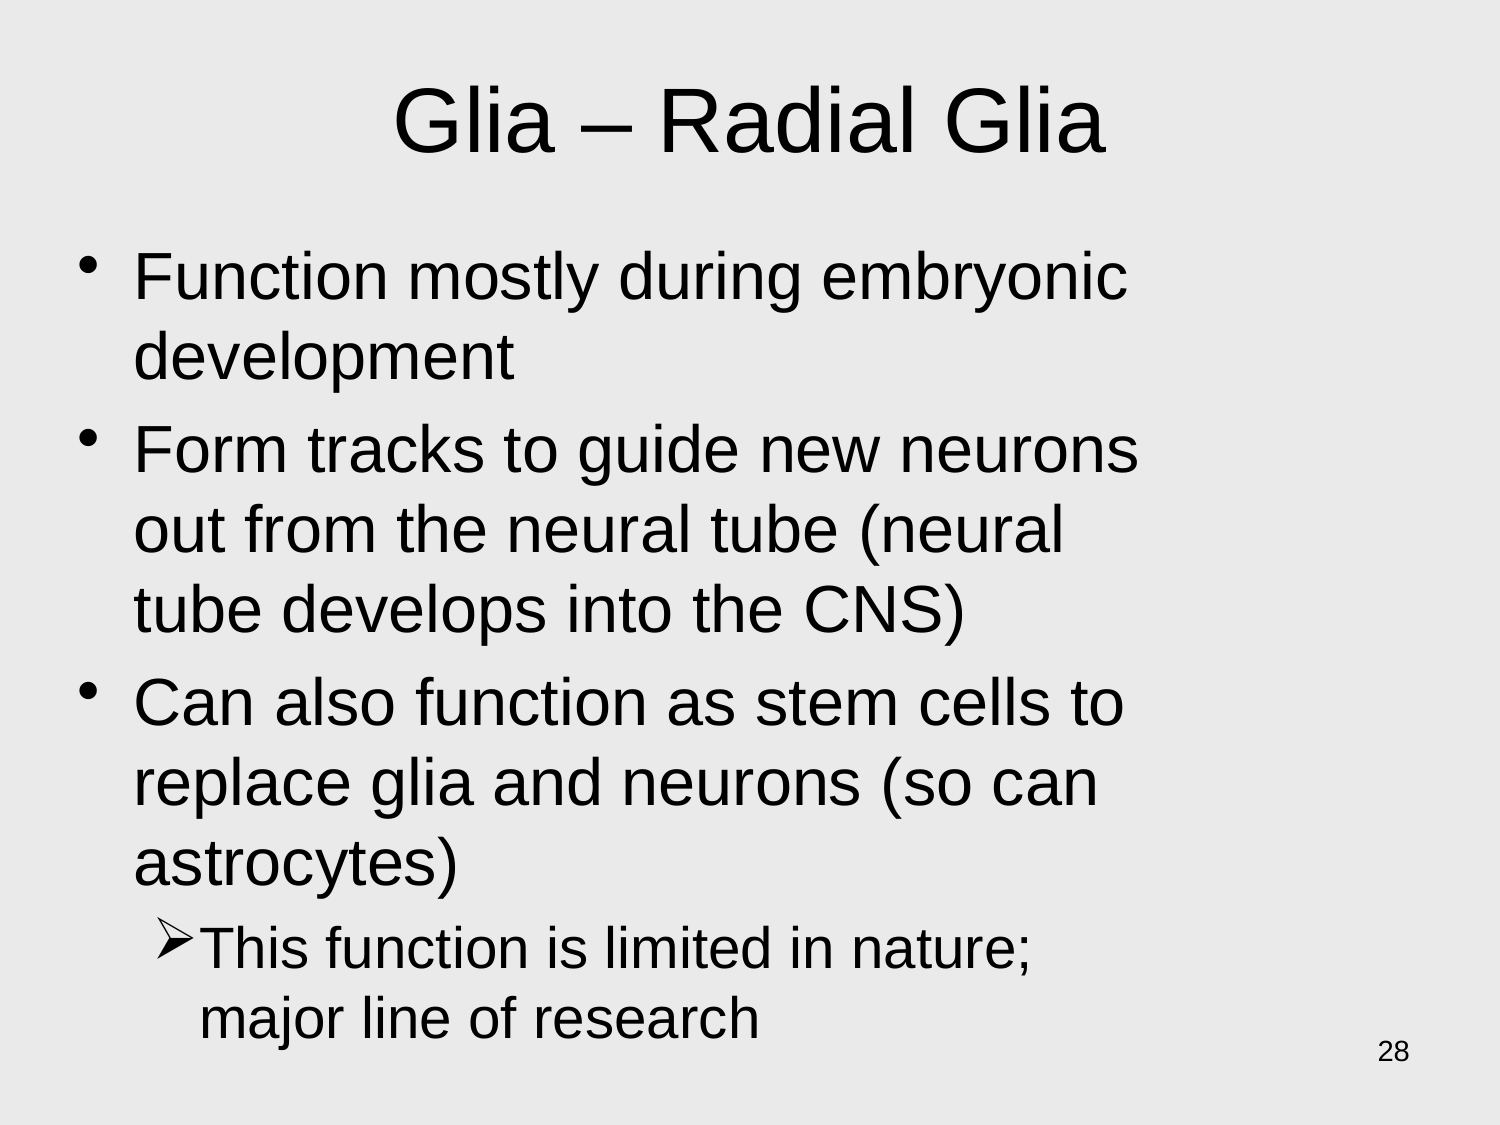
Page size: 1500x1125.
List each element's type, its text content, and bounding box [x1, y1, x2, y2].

list Function mostly during embryonic development Form tracks to guide new neurons out from the neural tube (neural tube develops into the CNS) Can also function as stem cells to replace glia and neurons (so can astrocytes) This function is limited in nature; major line of research [62, 224, 1175, 1088]
title Glia – Radial Glia [75, 45, 1425, 188]
slide_number 28 [1074, 1024, 1425, 1103]
